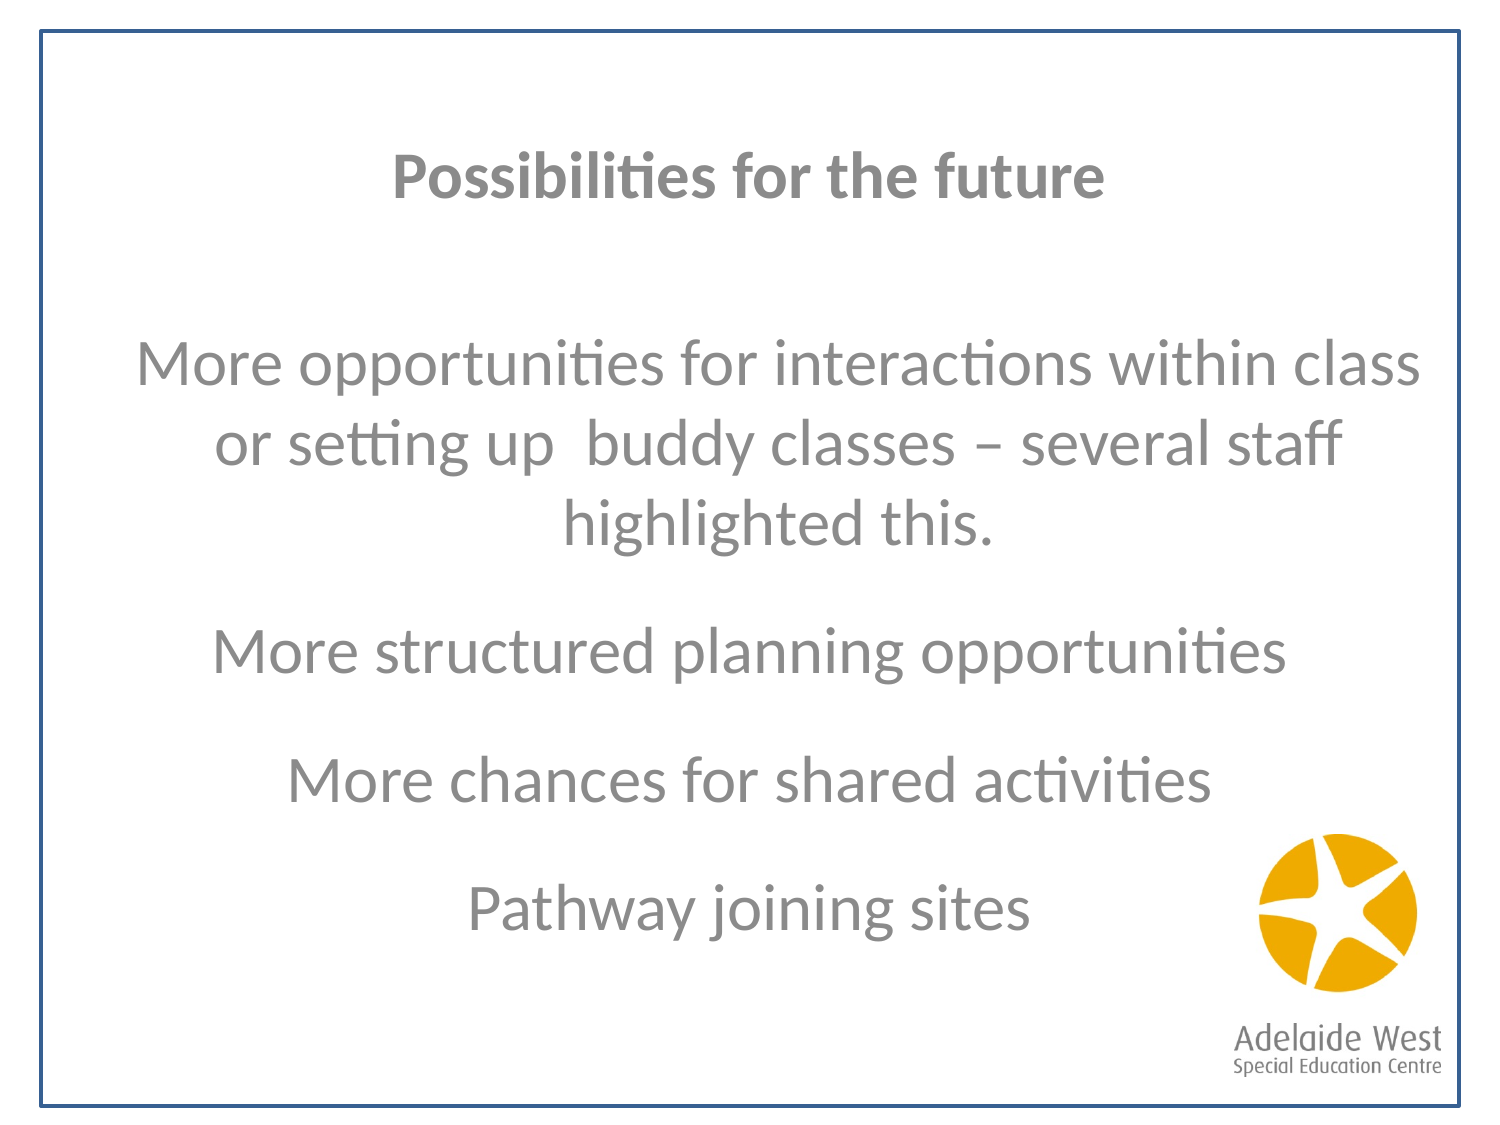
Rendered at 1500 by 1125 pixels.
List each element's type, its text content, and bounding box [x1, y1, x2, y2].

subtitle Possibilities for the future More opportunities for interactions within class or setting up buddy classes – several staff highlighted this. More structured planning opportunities More chances for shared activities Pathway joining sites [39, 29, 1461, 1108]
